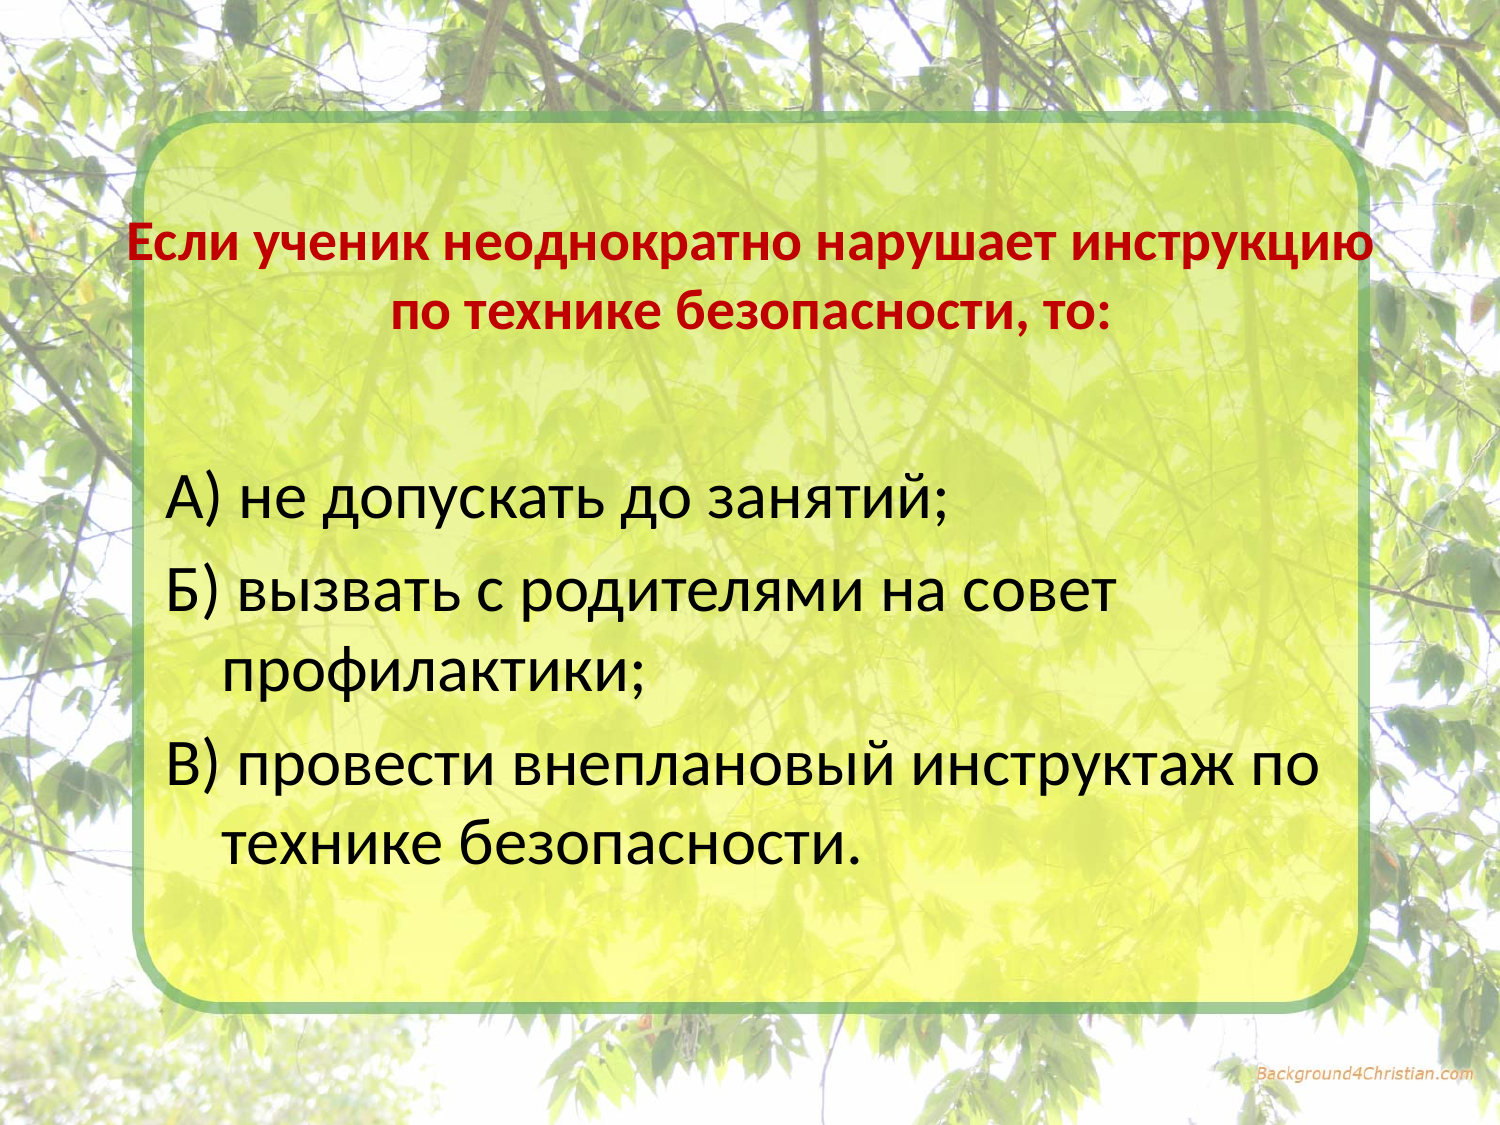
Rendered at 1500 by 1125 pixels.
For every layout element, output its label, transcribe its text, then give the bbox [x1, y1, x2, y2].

list А) не допускать до занятий; Б) вызвать с родителями на совет профилактики; В) провести внеплановый инструктаж по технике безопасности. [150, 444, 1500, 1059]
title Если ученик неоднократно нарушает инструкцию по технике безопасности, то: [76, 125, 1427, 419]
